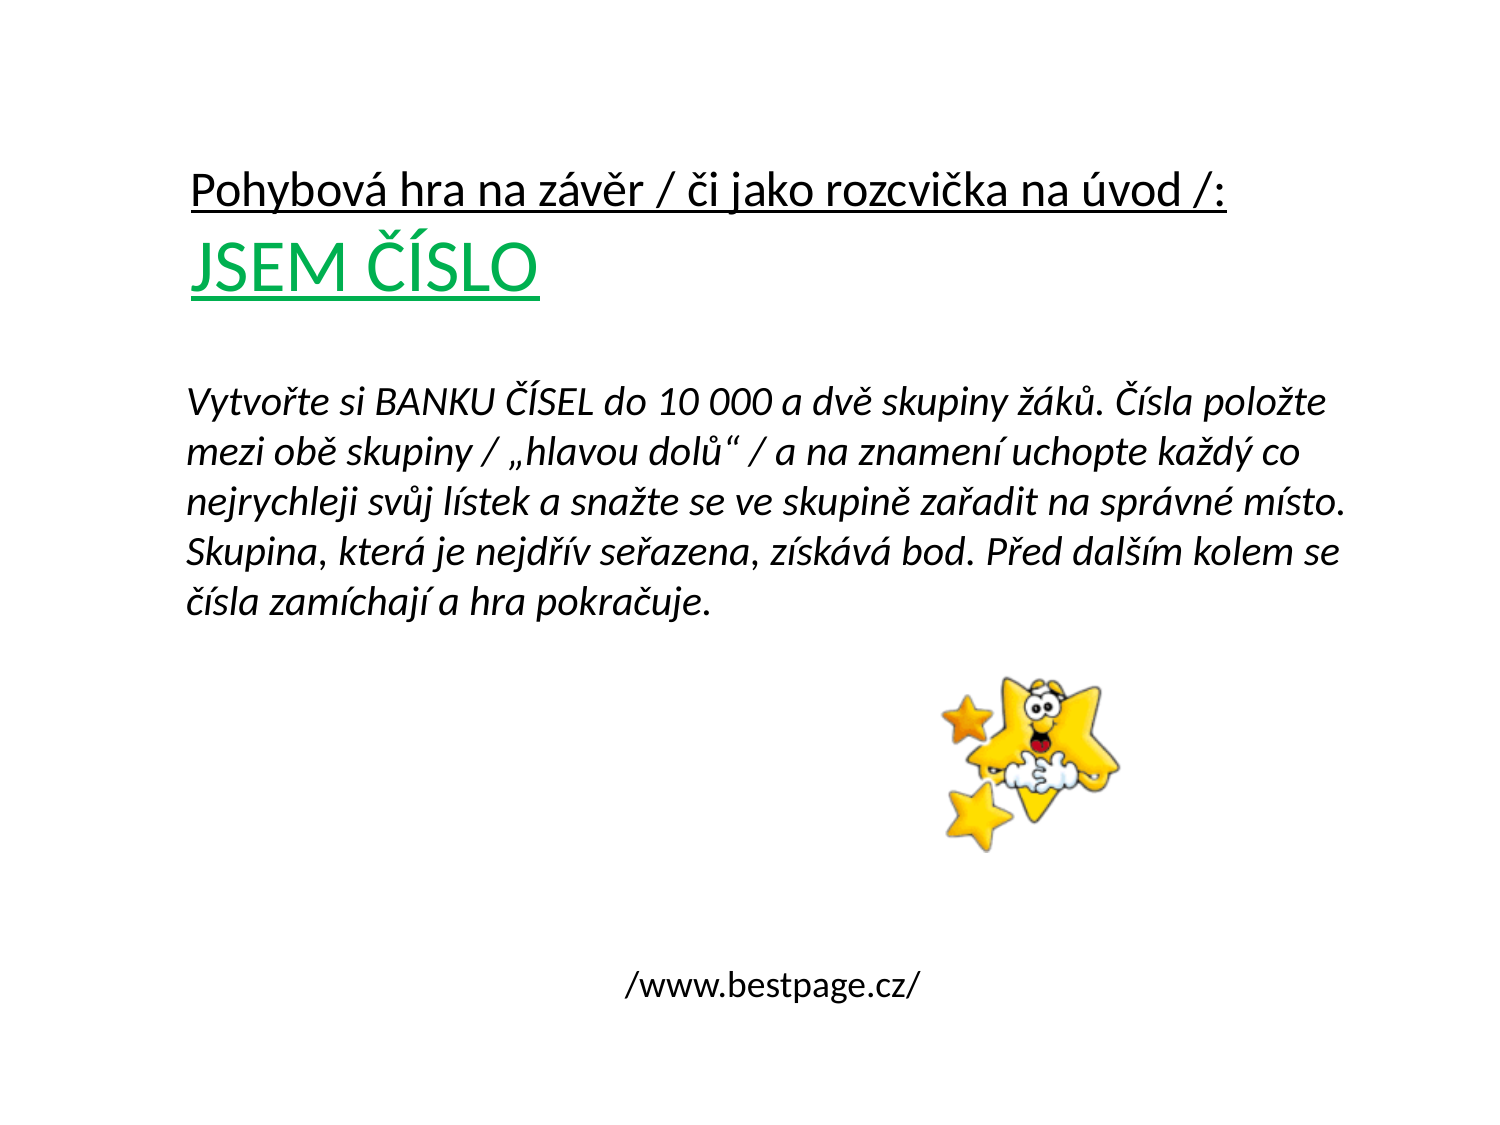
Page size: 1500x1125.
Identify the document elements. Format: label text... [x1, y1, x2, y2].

text_box Vytvořte si BANKU ČÍSEL do 10 000 a dvě skupiny žáků. Čísla položte mezi obě skupiny / „hlavou dolů“ / a na znamení uchopte každý co nejrychleji svůj lístek a snažte se ve skupině zařadit na správné místo. Skupina, která je nejdřív seřazena, získává bod. Před dalším kolem se čísla zamíchají a hra pokračuje. [171, 366, 1394, 681]
picture [938, 671, 1169, 854]
text_box Pohybová hra na závěr / či jako rozcvička na úvod /: JSEM ČÍSLO [175, 149, 1242, 364]
text_box /www.bestpage.cz/ [609, 952, 936, 1012]
